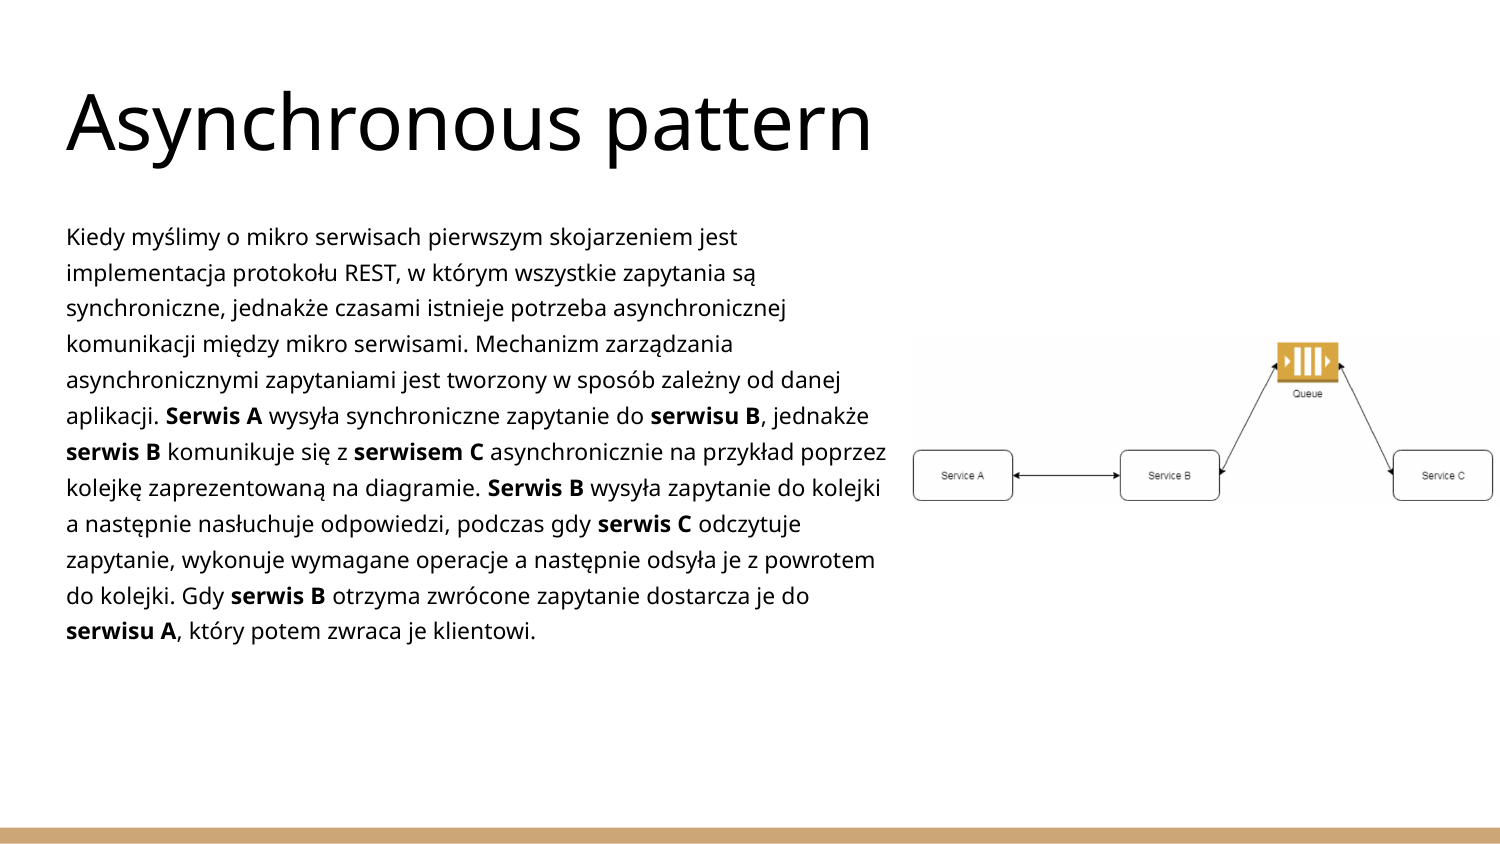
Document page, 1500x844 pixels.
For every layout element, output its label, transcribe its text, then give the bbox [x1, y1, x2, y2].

picture [906, 336, 1500, 508]
list Kiedy myślimy o mikro serwisach pierwszym skojarzeniem jest implementacja protokołu REST, w którym wszystkie zapytania są synchroniczne, jednakże czasami istnieje potrzeba asynchronicznej komunikacji między mikro serwisami. Mechanizm zarządzania asynchronicznymi zapytaniami jest tworzony w sposób zależny od danej aplikacji. Serwis A wysyła synchroniczne zapytanie do serwisu B, jednakże serwis B komunikuje się z serwisem C asynchronicznie na przykład poprzez kolejkę zaprezentowaną na diagramie. Serwis B wysyła zapytanie do kolejki a następnie nasłuchuje odpowiedzi, podczas gdy serwis C odczytuje zapytanie, wykonuje wymagane operacje a następnie odsyła je z powrotem do kolejki. Gdy serwis B otrzyma zwrócone zapytanie dostarcza je do serwisu A, który potem zwraca je klientowi. [51, 200, 904, 752]
title Asynchronous pattern [51, 51, 1449, 189]
